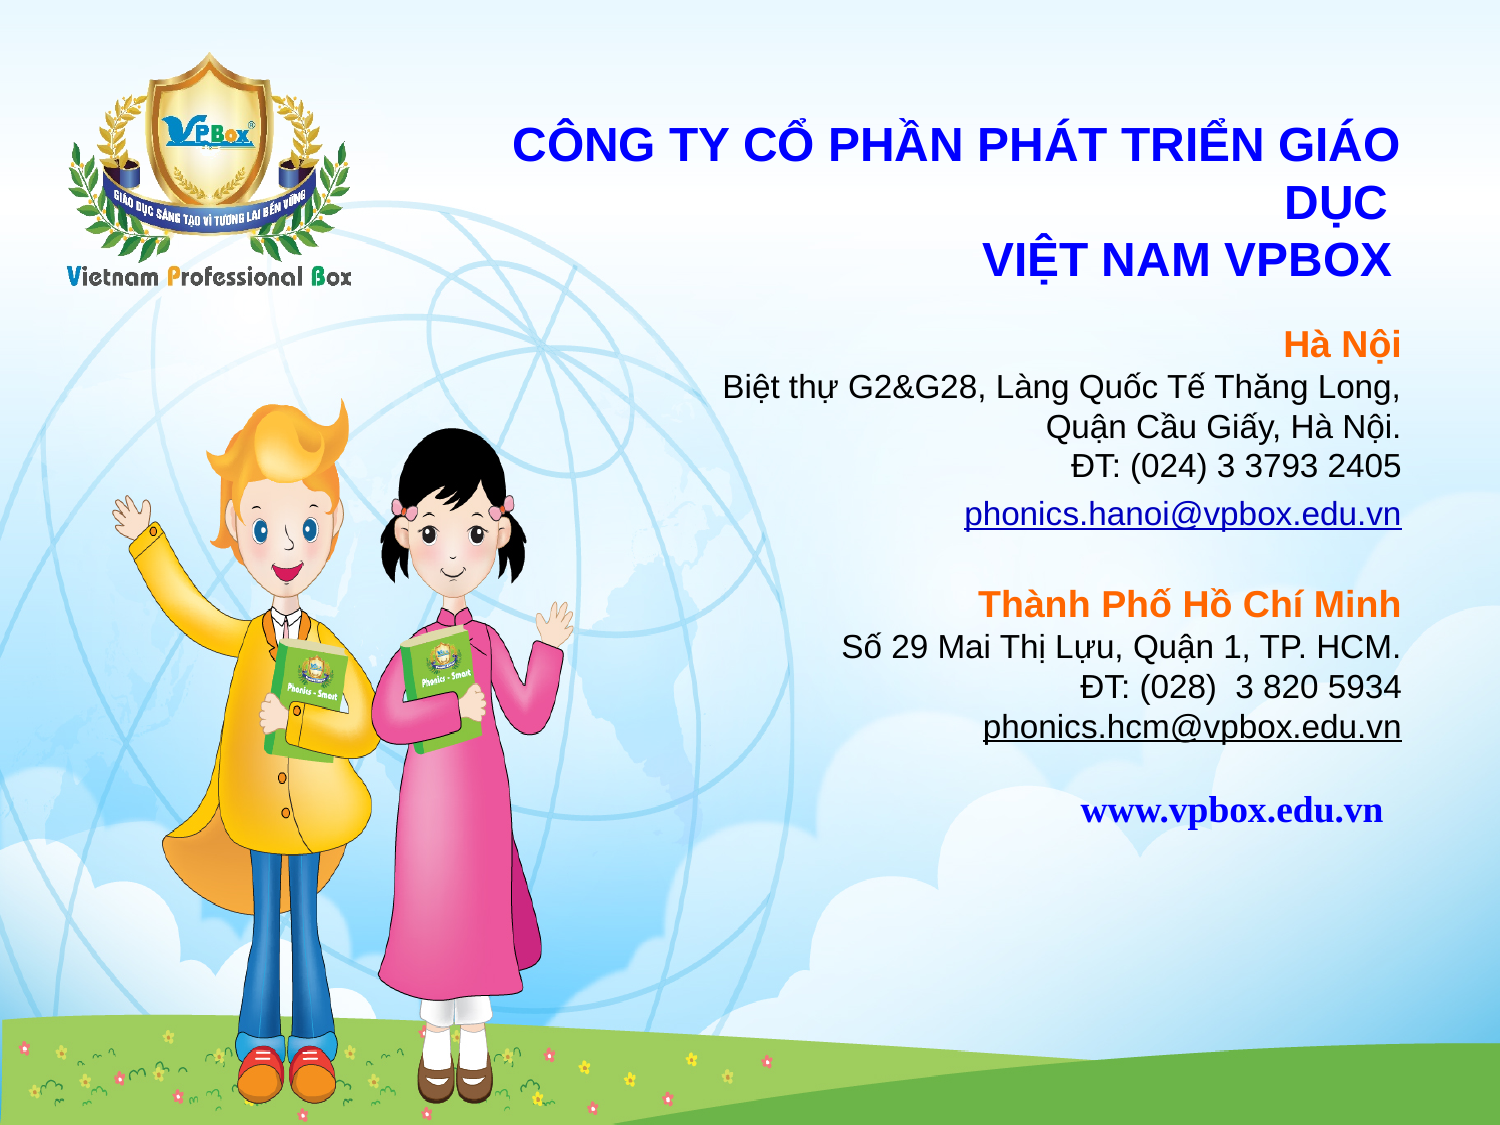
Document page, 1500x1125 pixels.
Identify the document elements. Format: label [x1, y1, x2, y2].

text_box [397, 106, 1417, 844]
picture [0, 0, 1500, 1125]
